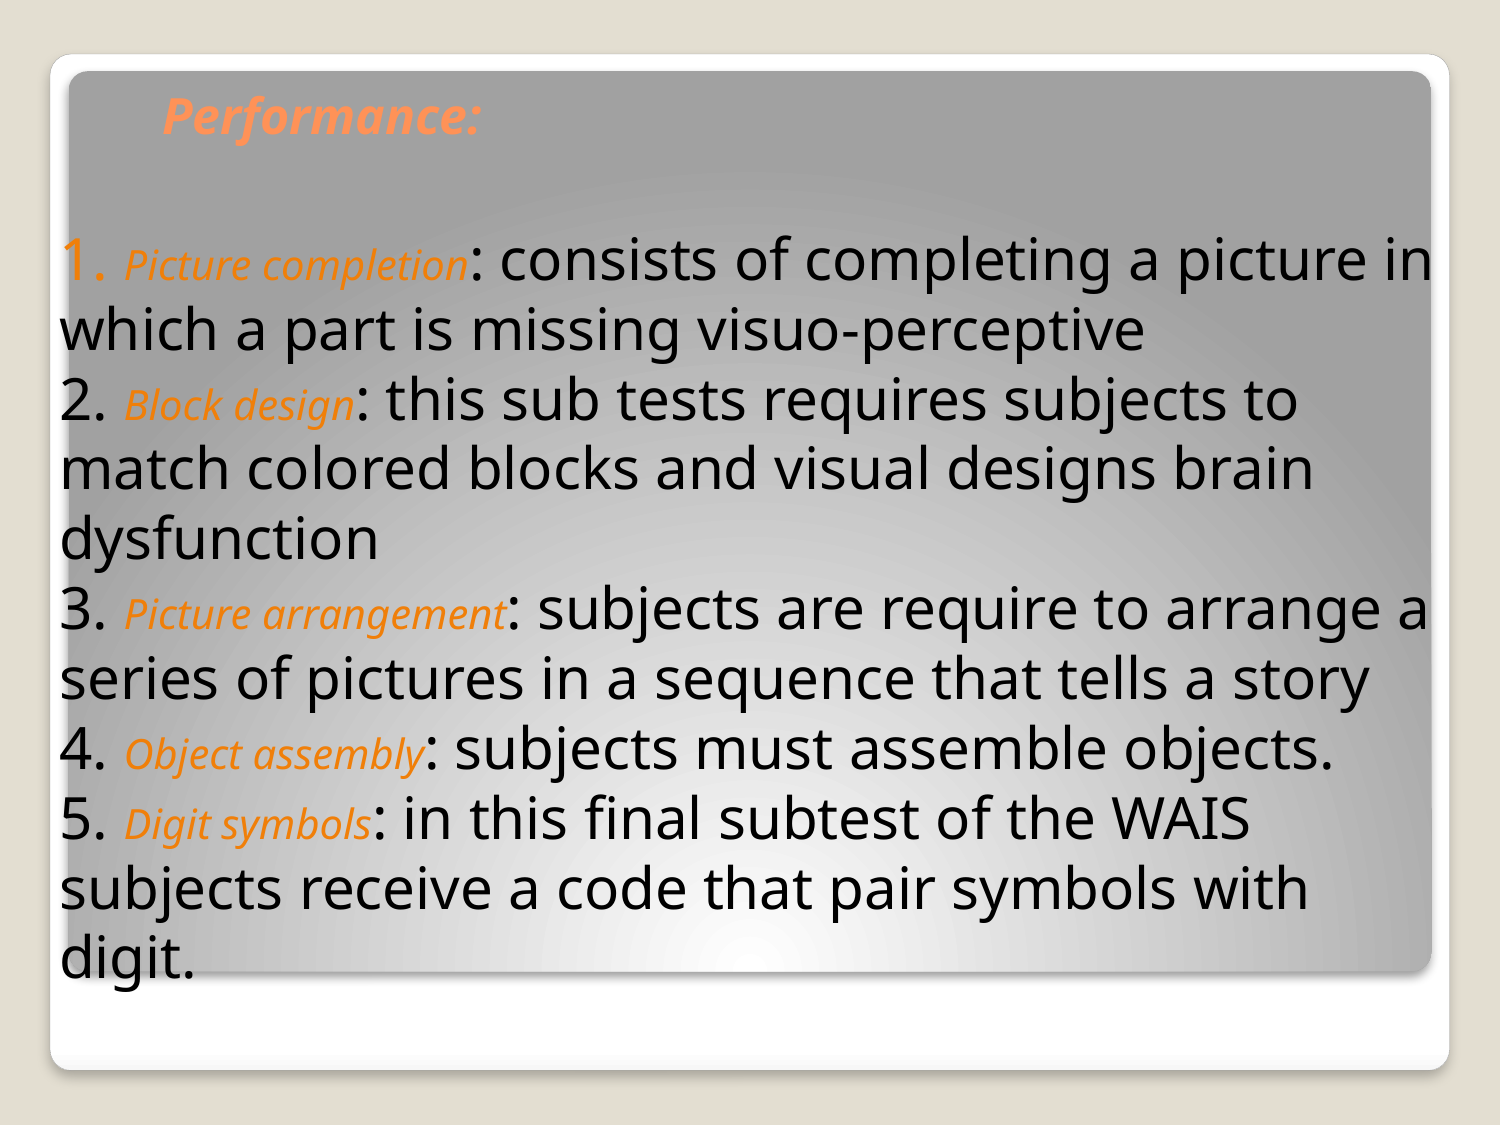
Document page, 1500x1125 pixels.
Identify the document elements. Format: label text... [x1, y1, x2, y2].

list 1. Picture completion: consists of completing a picture in which a part is missing visuo-perceptive 2. Block design: this sub tests requires subjects to match colored blocks and visual designs brain dysfunction 3. Picture arrangement: subjects are require to arrange a series of pictures in a sequence that tells a story 4. Object assembly: subjects must assemble objects. 5. Digit symbols: in this final subtest of the WAIS subjects receive a code that pair symbols with digit. [29, 137, 1470, 1086]
title Performance: [147, 0, 1317, 137]
